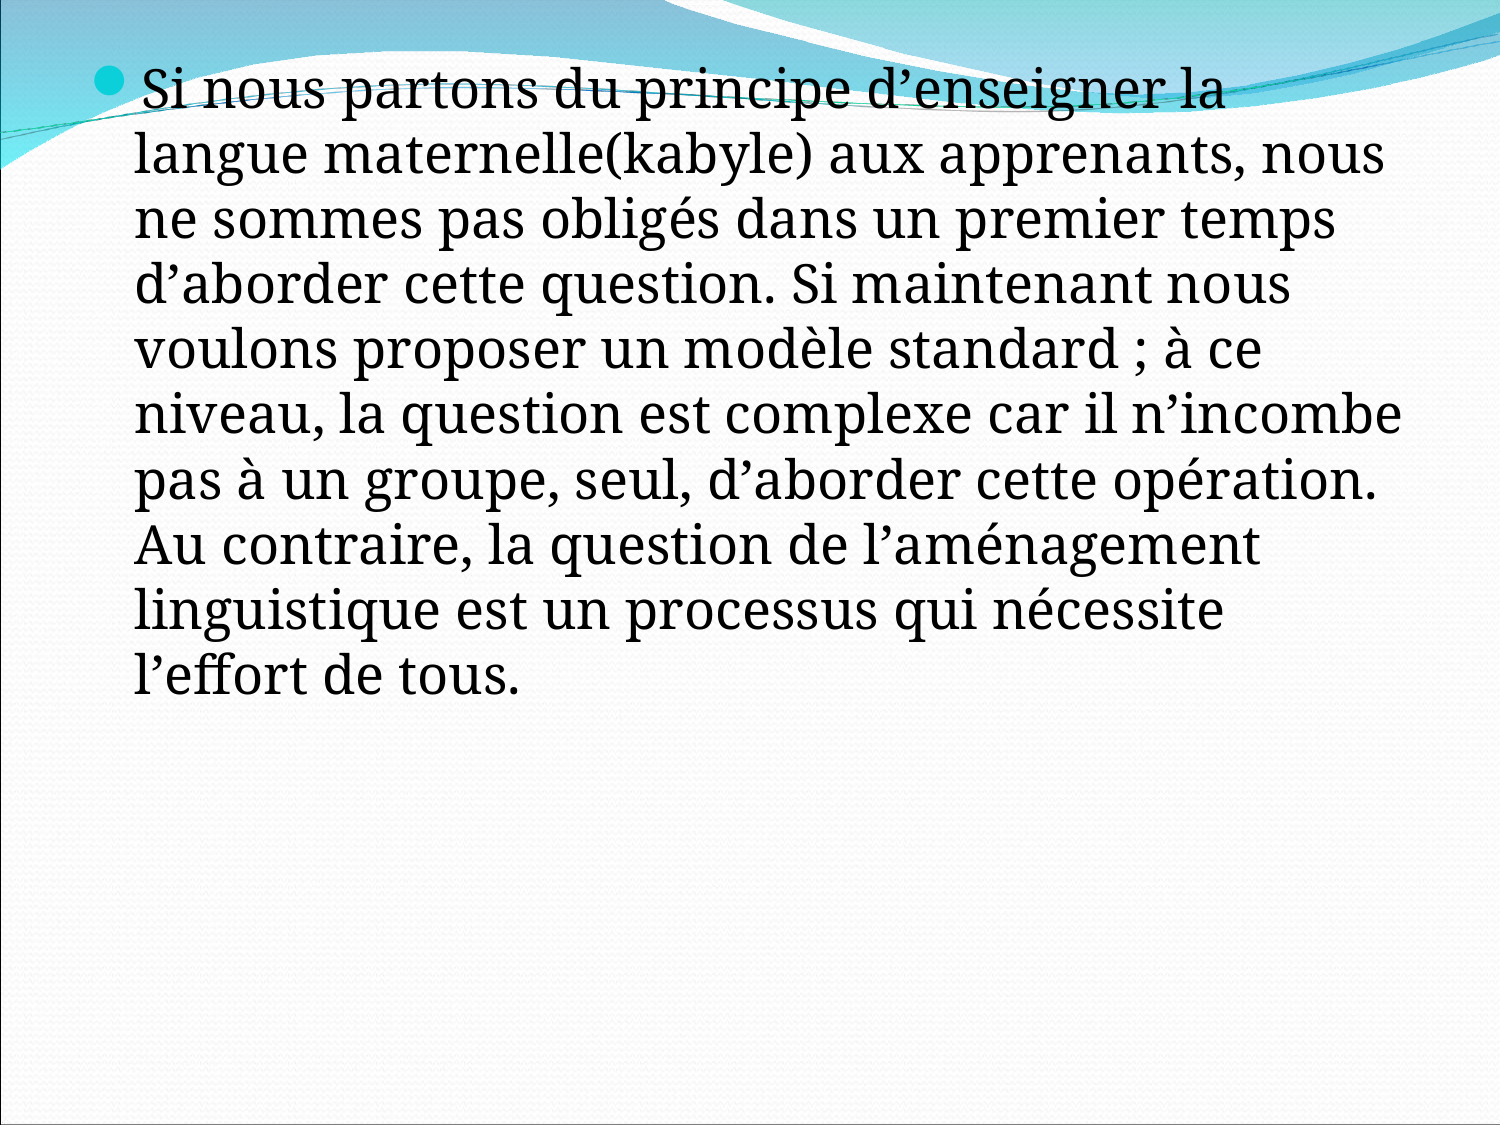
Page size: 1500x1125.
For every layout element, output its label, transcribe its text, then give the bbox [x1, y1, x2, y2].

picture [0, 0, 1500, 1125]
text_box Si nous partons du principe d’enseigner la langue maternelle(kabyle) aux apprenants, nous ne sommes pas obligés dans un premier temps d’aborder cette question. Si maintenant nous voulons proposer un modèle standard ; à ce niveau, la question est complexe car il n’incombe pas à un groupe, seul, d’aborder cette opération. Au contraire, la question de l’aménagement linguistique est un processus qui nécessite l’effort de tous. [74, 46, 1425, 1038]
